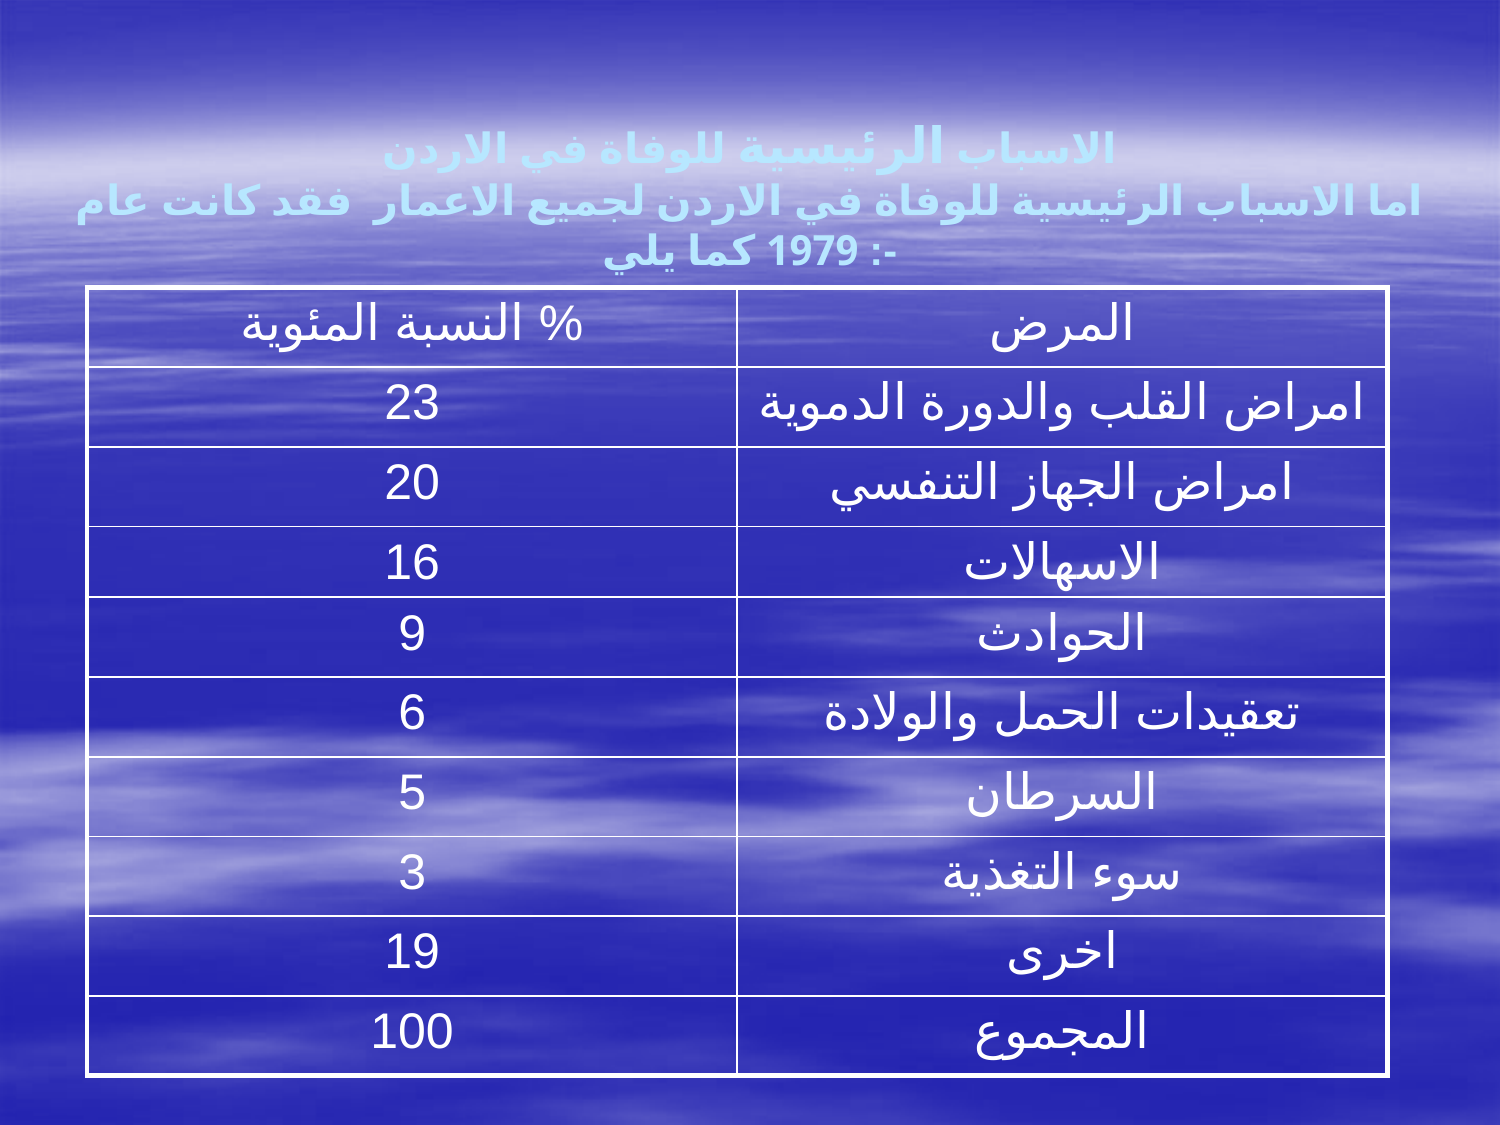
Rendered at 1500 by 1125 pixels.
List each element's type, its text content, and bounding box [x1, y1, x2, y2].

table_cell السرطان [738, 758, 1385, 836]
table_cell الحوادث [738, 598, 1385, 676]
table_cell 6 [89, 678, 736, 756]
table_cell الاسهالات [738, 527, 1385, 596]
table_header المرض [738, 290, 1385, 366]
table_cell 3 [89, 837, 736, 915]
table_cell المجموع [738, 997, 1385, 1073]
table_cell سوء التغذية [738, 837, 1385, 915]
table_cell 19 [89, 917, 736, 995]
table_cell اخرى [738, 917, 1385, 995]
table_cell 100 [89, 997, 736, 1073]
table_cell 20 [89, 448, 736, 526]
table_header النسبة المئوية % [89, 290, 736, 366]
table_cell 23 [89, 368, 736, 446]
table_cell امراض القلب والدورة الدموية [738, 368, 1385, 446]
table_cell امراض الجهاز التنفسي [738, 448, 1385, 526]
table_cell 9 [89, 598, 736, 676]
table_cell 16 [89, 527, 736, 596]
table_cell 5 [89, 758, 736, 836]
title الاسباب الرئيسية للوفاة في الاردن اما الاسباب الرئيسية للوفاة في الاردن لجميع الاعمار فقد كانت عام 1979 كما يلي :- [49, 137, 1451, 251]
table_cell تعقيدات الحمل والولادة [738, 678, 1385, 756]
